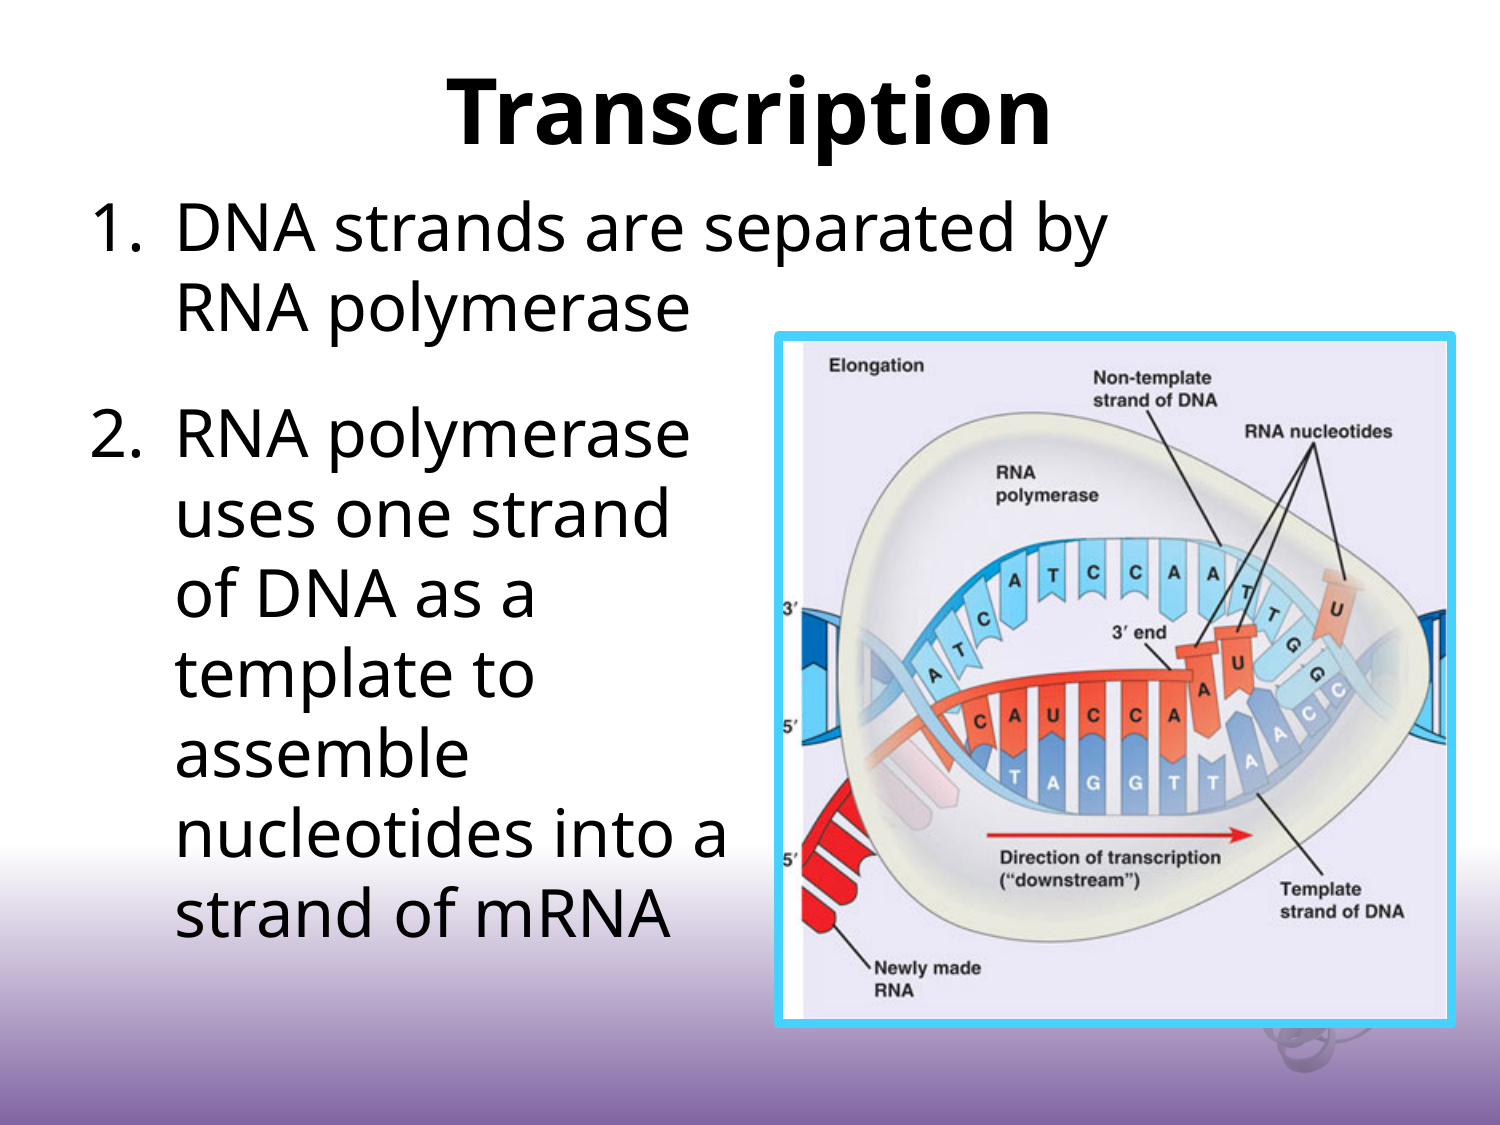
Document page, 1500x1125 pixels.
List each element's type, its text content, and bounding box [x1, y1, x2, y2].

text_box DNA strands are separated by RNA polymerase [74, 177, 1177, 450]
list RNA polymerase uses one strand of DNA as a template to assemble nucleotides into a strand of mRNA [75, 450, 761, 892]
picture [0, 0, 1496, 1125]
title Transcription [75, 45, 1425, 233]
